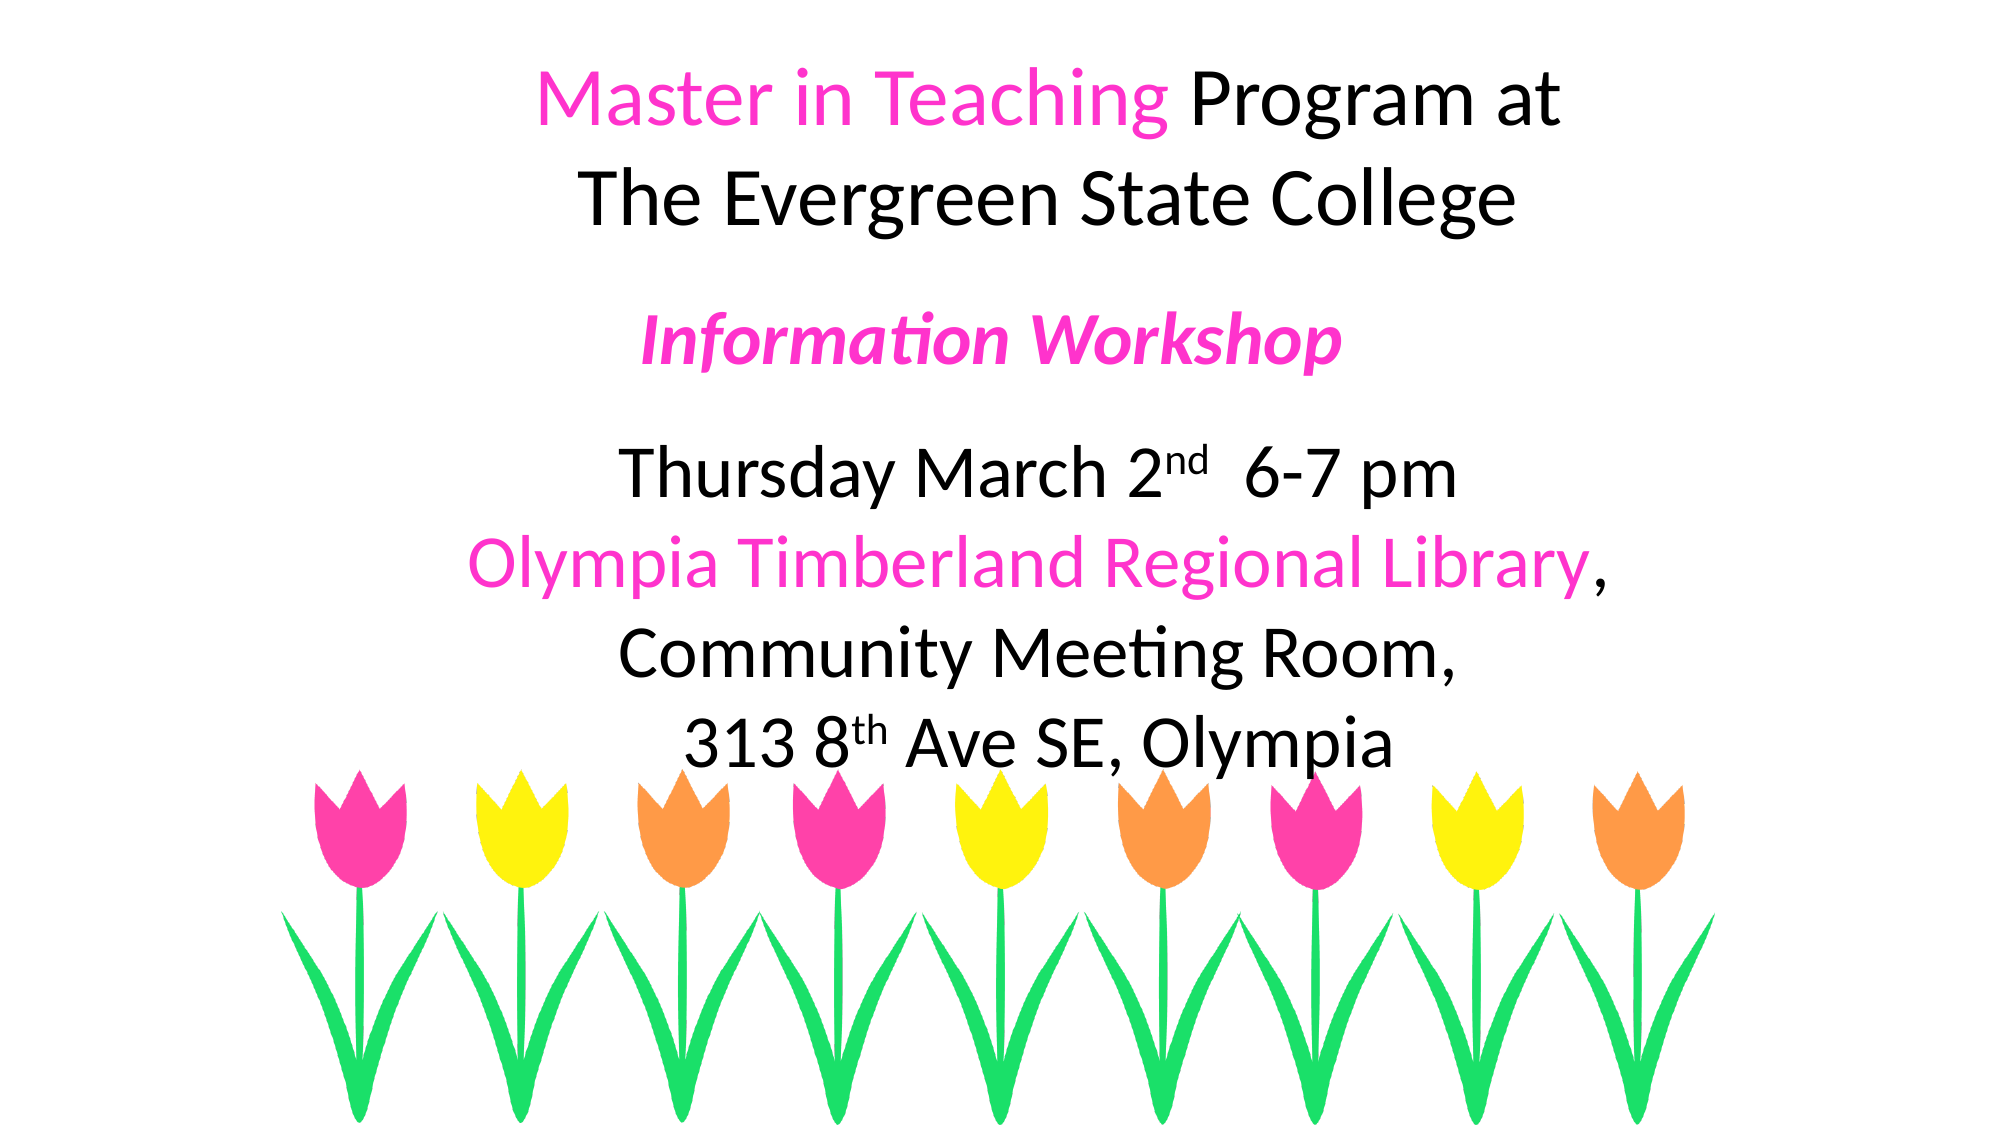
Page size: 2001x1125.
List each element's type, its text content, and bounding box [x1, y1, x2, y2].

picture [281, 768, 1715, 1125]
text_box Master in Teaching Program at The Evergreen State College [487, 34, 1629, 250]
text_box Information Workshop [507, 282, 1493, 387]
text_box Thursday March 2nd 6-7 pm Olympia Timberland Regional Library, Community Meeting Room, 313 8th Ave SE, Olympia [449, 415, 1629, 771]
